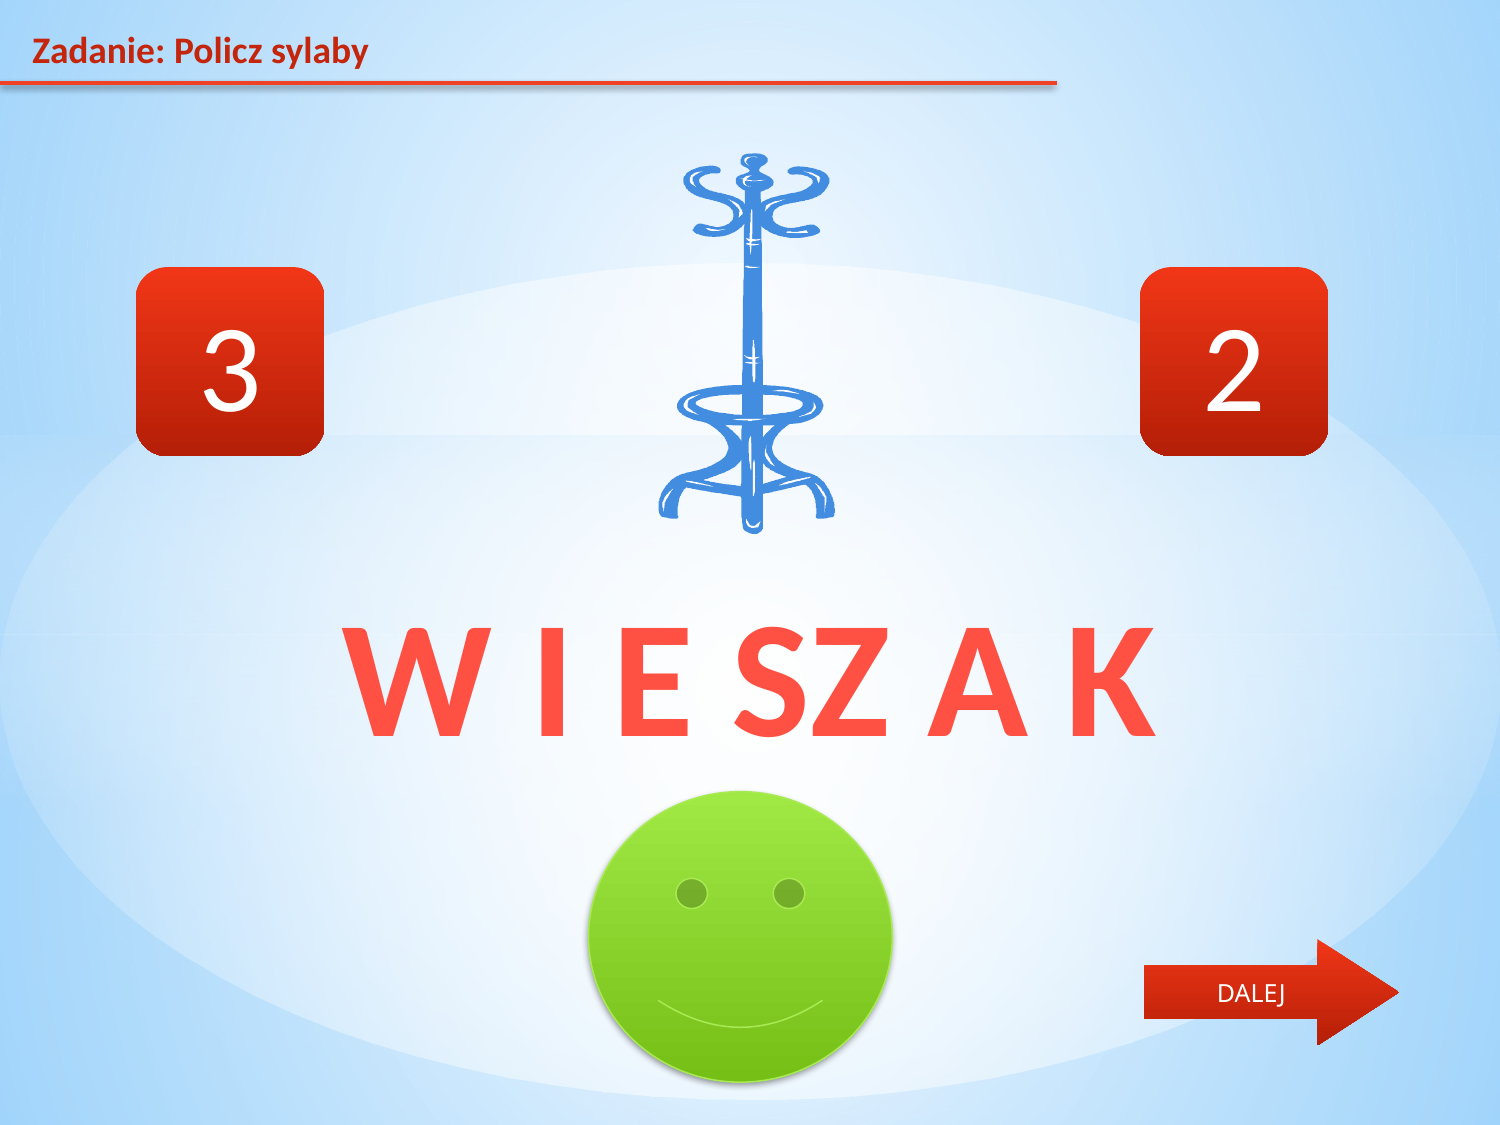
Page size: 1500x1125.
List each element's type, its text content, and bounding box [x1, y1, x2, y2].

text_box Zadanie: Policz sylaby [17, 19, 1010, 79]
text_box DALEJ [1144, 939, 1400, 1046]
text_box 3 [135, 267, 325, 457]
text_box [587, 790, 894, 1083]
text_box W I E SZ A K [0, 562, 1500, 778]
text_box 2 [1139, 267, 1329, 457]
picture [658, 153, 836, 535]
